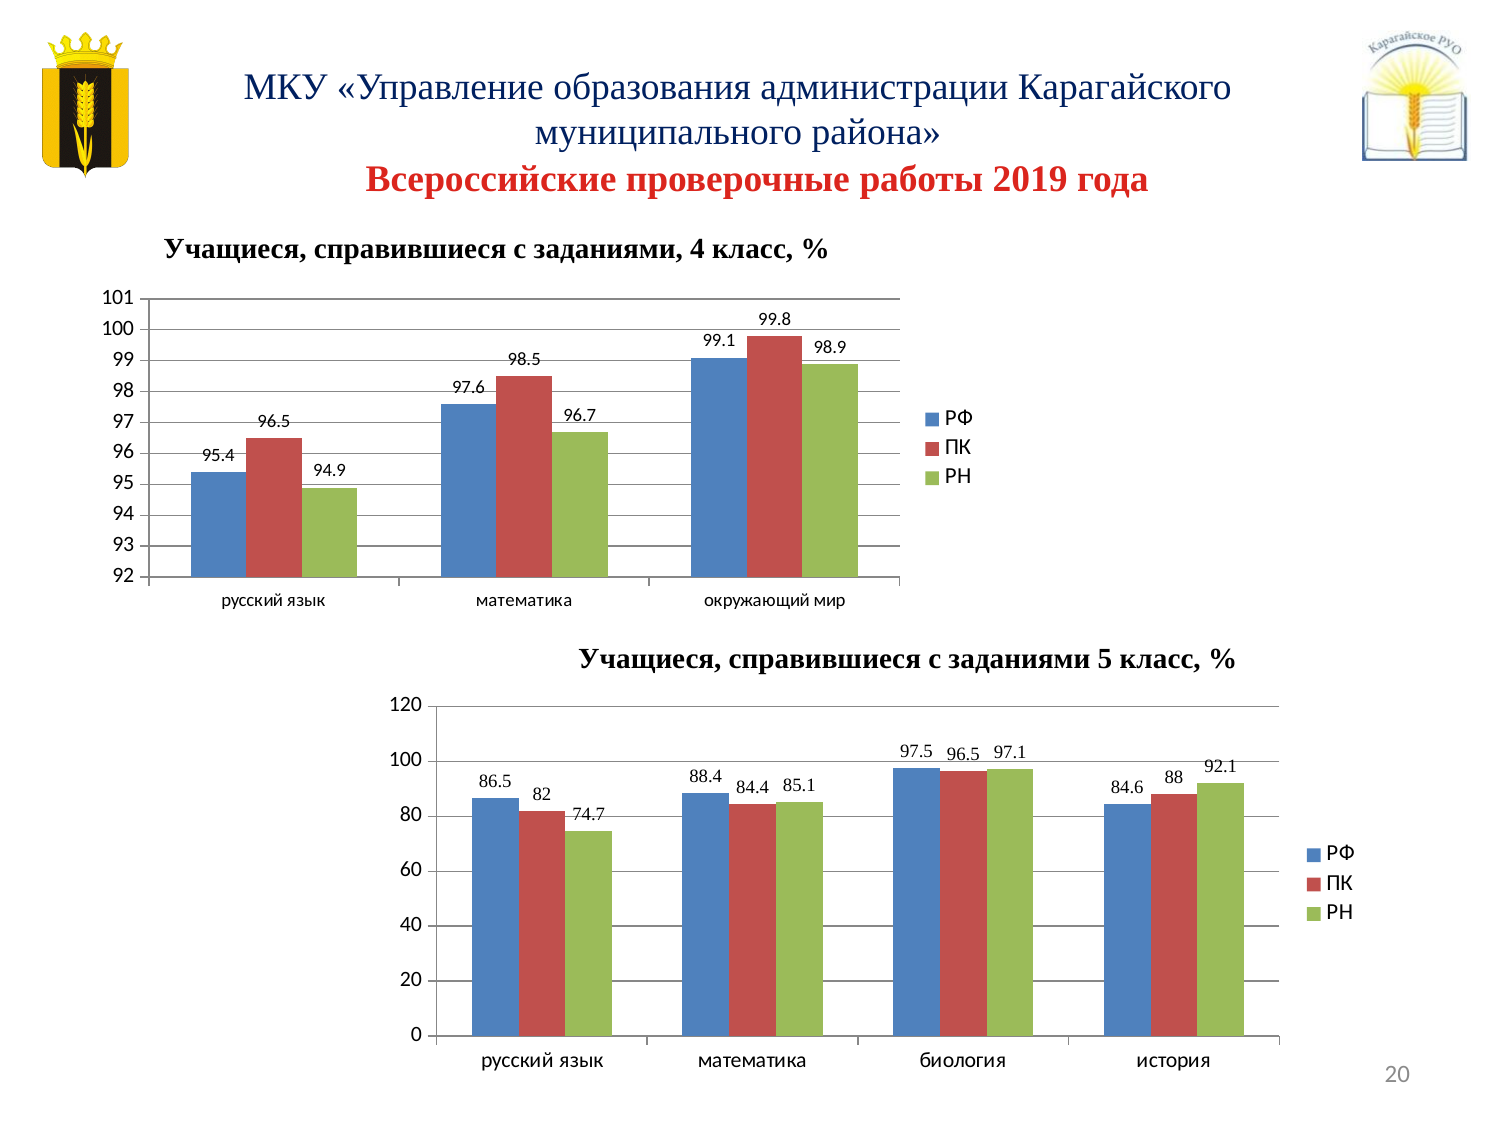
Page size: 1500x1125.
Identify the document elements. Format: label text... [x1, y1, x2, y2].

picture [1362, 30, 1471, 161]
chart [82, 280, 994, 618]
text_box Всероссийские проверочные работы 2019 года [101, 146, 1414, 207]
picture [40, 30, 132, 180]
slide_number 20 [1074, 1042, 1425, 1103]
text_box Учащиеся, справившиеся с заданиями, 4 класс, % [56, 221, 937, 272]
chart [368, 686, 1375, 1083]
text_box МКУ «Управление образования администрации Карагайского муниципального района» [159, 54, 1317, 146]
text_box Учащиеся, справившиеся с заданиями 5 класс, % [496, 632, 1320, 683]
